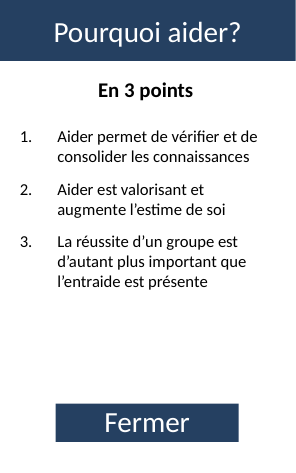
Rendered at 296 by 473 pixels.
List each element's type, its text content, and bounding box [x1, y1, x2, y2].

title Pourquoi aider? [0, 0, 296, 61]
text_box En 3 points Aider permet de vérifier et de consolider les connaissances Aider est valorisant et augmente l’estime de soi La réussite d’un groupe est d’autant plus important que l’entraide est présente [15, 72, 277, 392]
text_box Fermer [55, 403, 239, 442]
